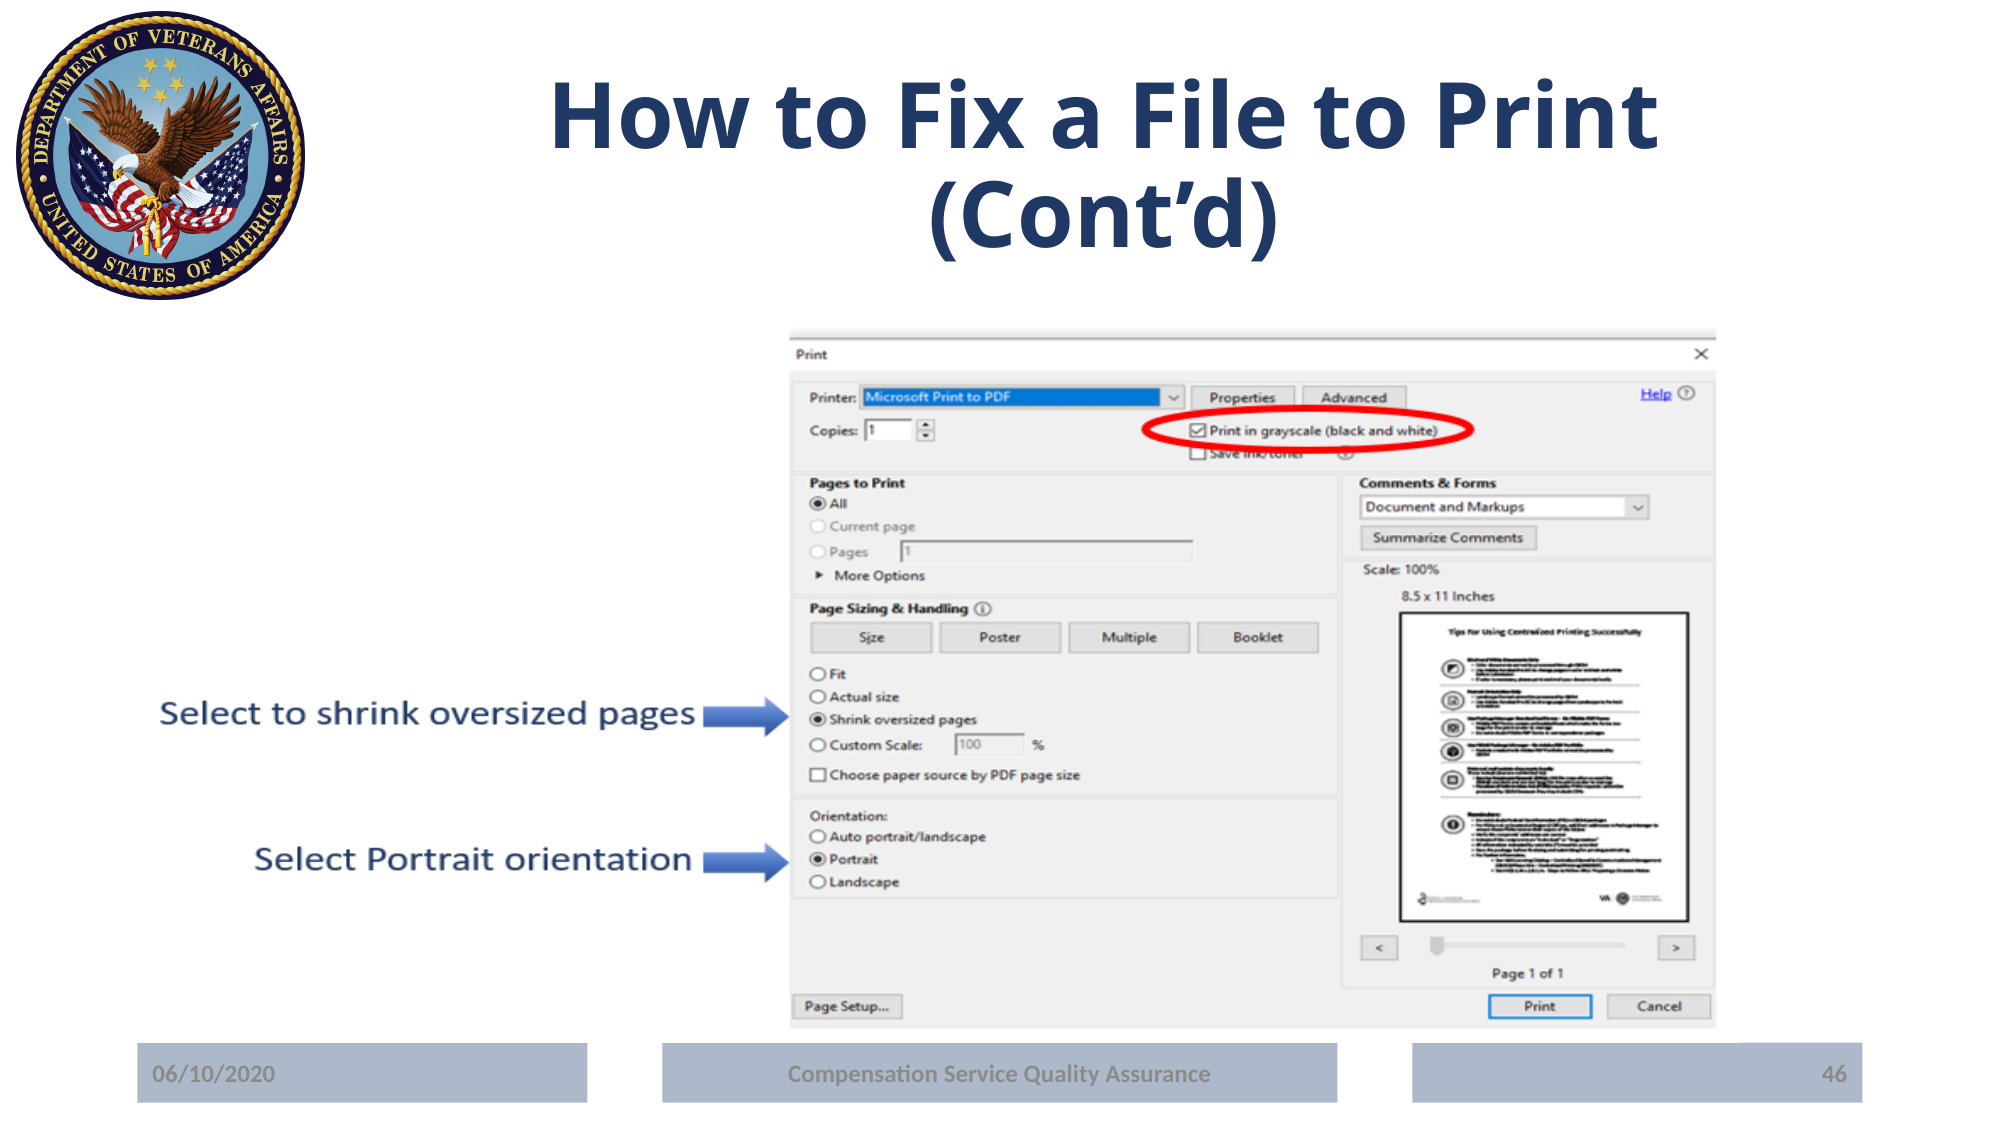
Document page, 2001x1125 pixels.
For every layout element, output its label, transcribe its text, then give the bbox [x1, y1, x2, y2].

picture [16, 11, 305, 300]
slide_number 46 [1412, 1042, 1863, 1103]
title How to Fix a File to Print (Cont’d) [345, 59, 1863, 278]
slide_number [137, 1043, 588, 1103]
picture [137, 311, 1742, 1043]
footer Compensation Service Quality Assurance [662, 1043, 1338, 1103]
